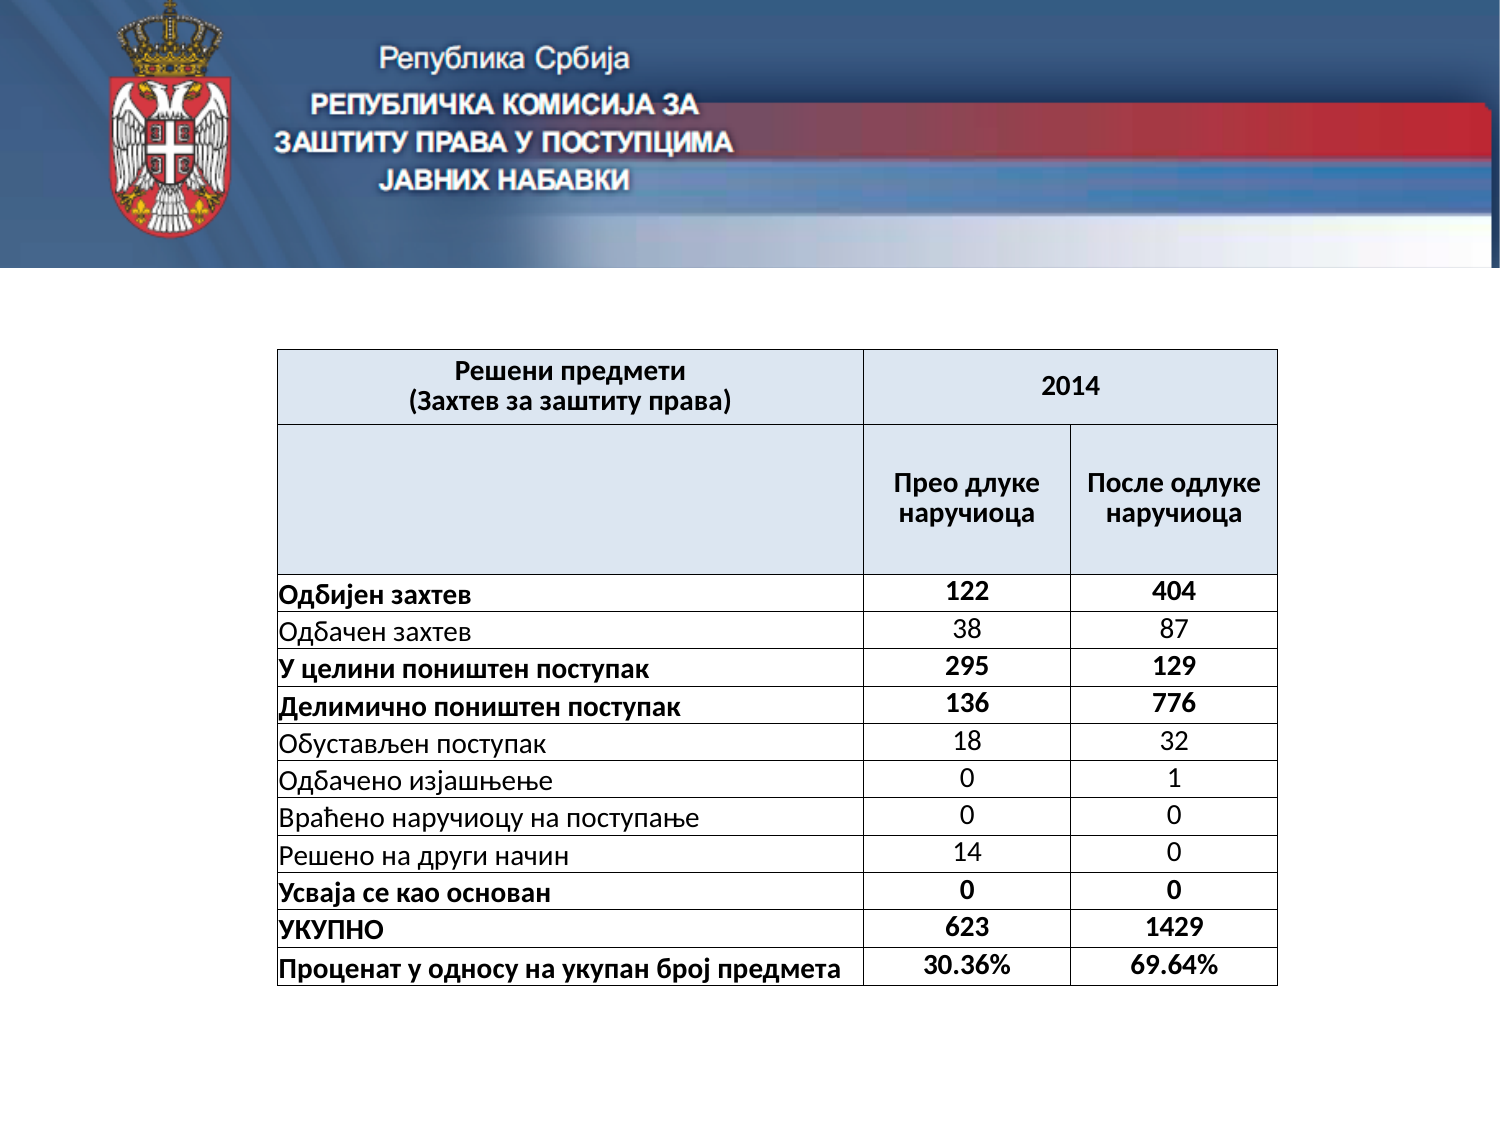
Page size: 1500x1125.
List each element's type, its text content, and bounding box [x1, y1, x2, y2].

table_cell 0 [1071, 873, 1277, 909]
table_cell У целини поништен поступак [278, 649, 863, 686]
table_cell 776 [1071, 687, 1277, 723]
table_cell 38 [864, 612, 1070, 648]
table_cell 30.36% [864, 948, 1070, 985]
table_header Решени предмети (Захтев за заштиту права) [278, 350, 863, 424]
table_cell Делимично поништен поступак [278, 687, 863, 723]
table_cell 87 [1071, 612, 1277, 648]
table_cell 136 [864, 687, 1070, 723]
table_cell 1 [1071, 761, 1277, 797]
table_cell 122 [864, 575, 1070, 611]
table_cell 0 [1071, 836, 1277, 872]
table_cell 18 [864, 724, 1070, 760]
table_cell Одбачено изјашњење [278, 761, 863, 797]
table_cell 0 [864, 761, 1070, 797]
table_cell Враћено наручиоцу на поступање [278, 798, 863, 835]
table_cell 404 [1071, 575, 1277, 611]
picture [0, 0, 1500, 268]
table_cell Одбијен захтев [278, 575, 863, 611]
table_cell Прео длуке наручиоца [864, 425, 1070, 574]
table_cell 0 [864, 873, 1070, 909]
table_cell Одбачен захтев [278, 612, 863, 648]
table_cell [278, 425, 863, 574]
table_cell 129 [1071, 649, 1277, 686]
table_cell Усваја се као основан [278, 873, 863, 909]
table_cell 0 [864, 798, 1070, 835]
table_cell 1429 [1071, 910, 1277, 947]
table_cell 295 [864, 649, 1070, 686]
table_cell 623 [864, 910, 1070, 947]
table_cell Проценат у односу на укупан број предмета [278, 948, 863, 985]
table_cell Решено на други начин [278, 836, 863, 872]
table_cell 14 [864, 836, 1070, 872]
table_cell Обустављен поступак [278, 724, 863, 760]
table_cell После одлуке наручиоца [1071, 425, 1277, 574]
table_cell 0 [1071, 798, 1277, 835]
table_cell 69.64% [1071, 948, 1277, 985]
table_cell УКУПНО [278, 910, 863, 947]
table_cell 32 [1071, 724, 1277, 760]
table_header 2014 [864, 350, 1277, 424]
